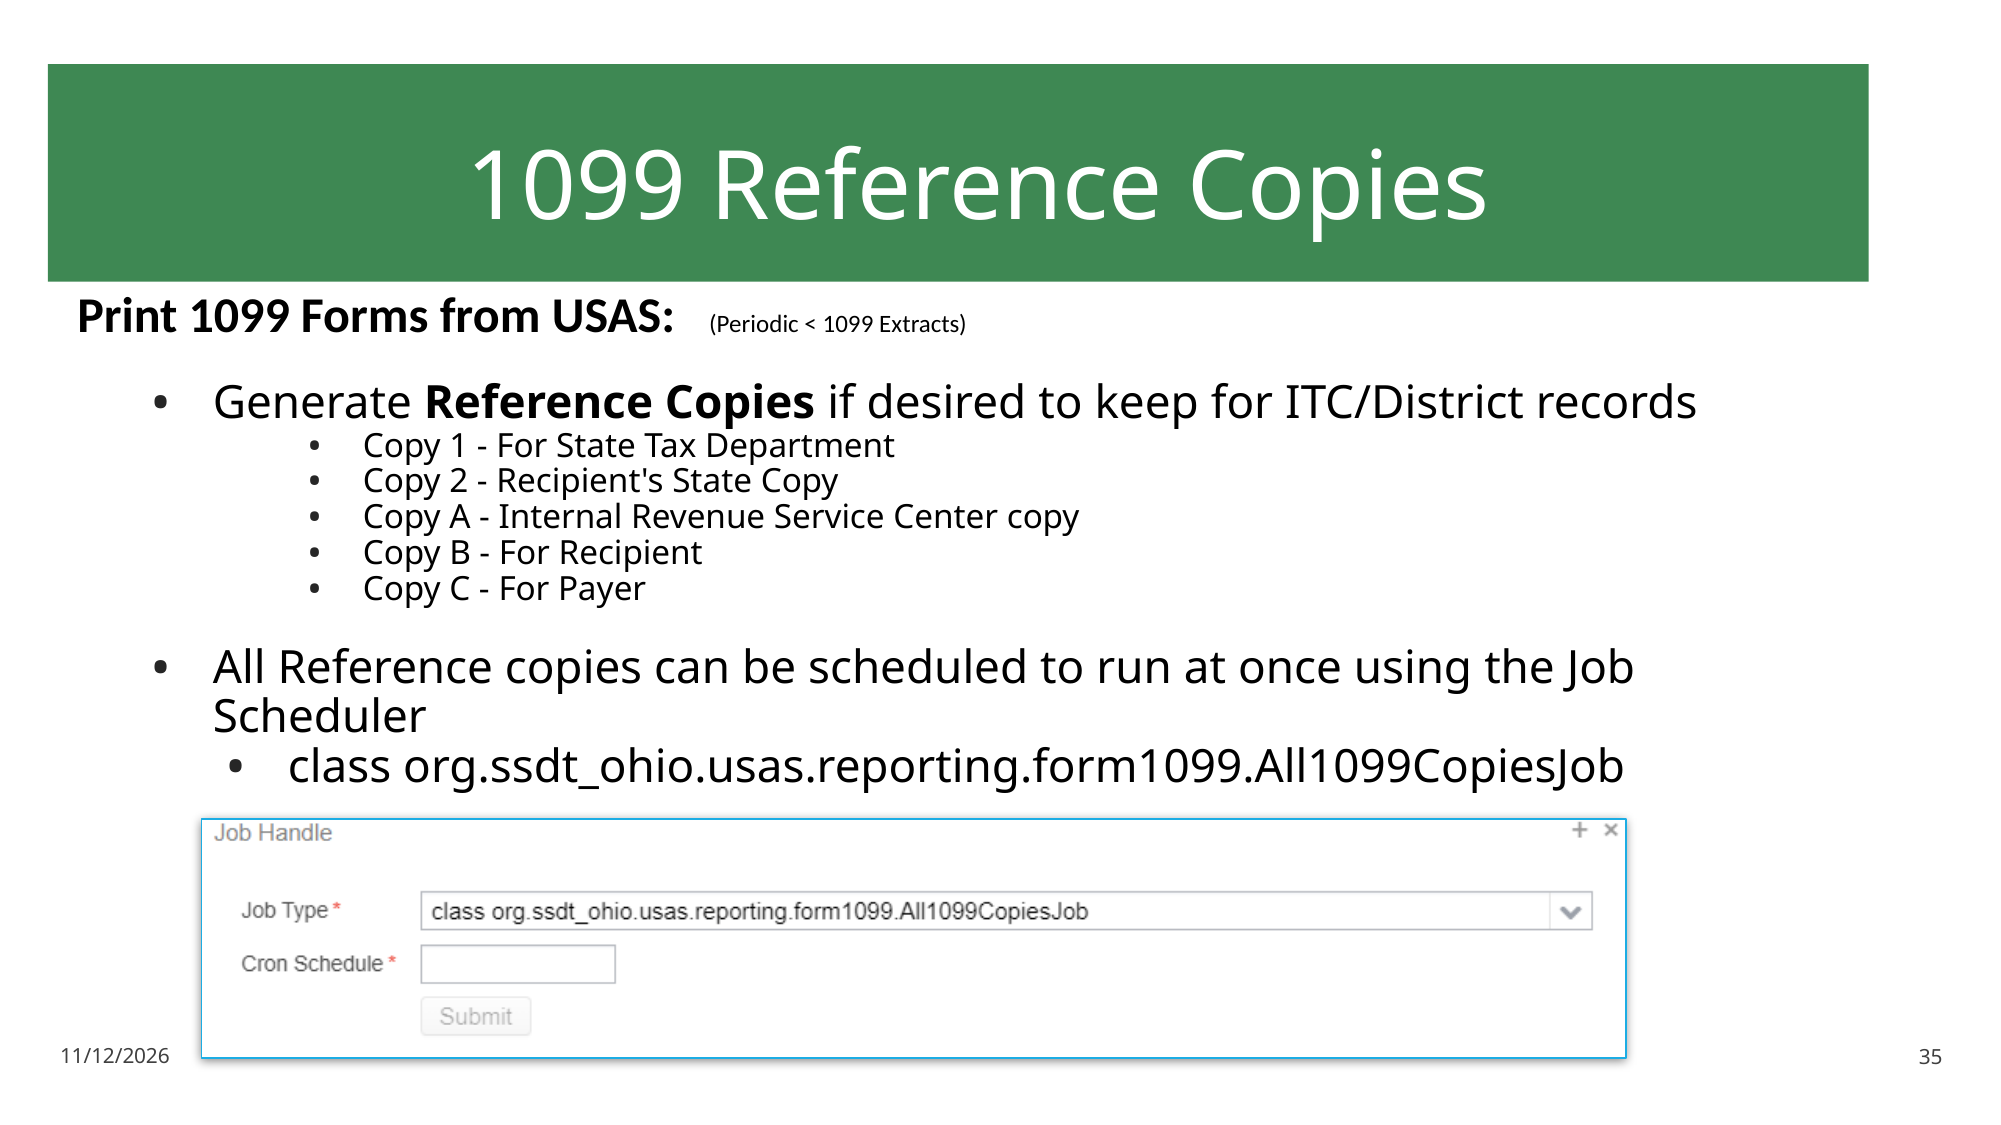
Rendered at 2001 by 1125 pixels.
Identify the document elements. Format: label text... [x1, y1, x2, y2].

title 1099 Reference Copies [137, 96, 1869, 282]
list Print 1099 Forms from USAS: (Periodic < 1099 Extracts) Generate Reference Copies if desired to keep for ITC/District records Copy 1 - For State Tax Department Copy 2 - Recipient's State Copy Copy A - Internal Revenue Service Center copy Copy B - For Recipient Copy C - For Payer All Reference copies can be scheduled to run at once using the Job Scheduler class org.ssdt_ohio.usas.reporting.form1099.All1099CopiesJob [47, 281, 1851, 1043]
slide_number 35 [1717, 1034, 1958, 1080]
picture [201, 819, 1626, 1058]
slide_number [45, 1034, 495, 1080]
text_box [47, 64, 1869, 281]
